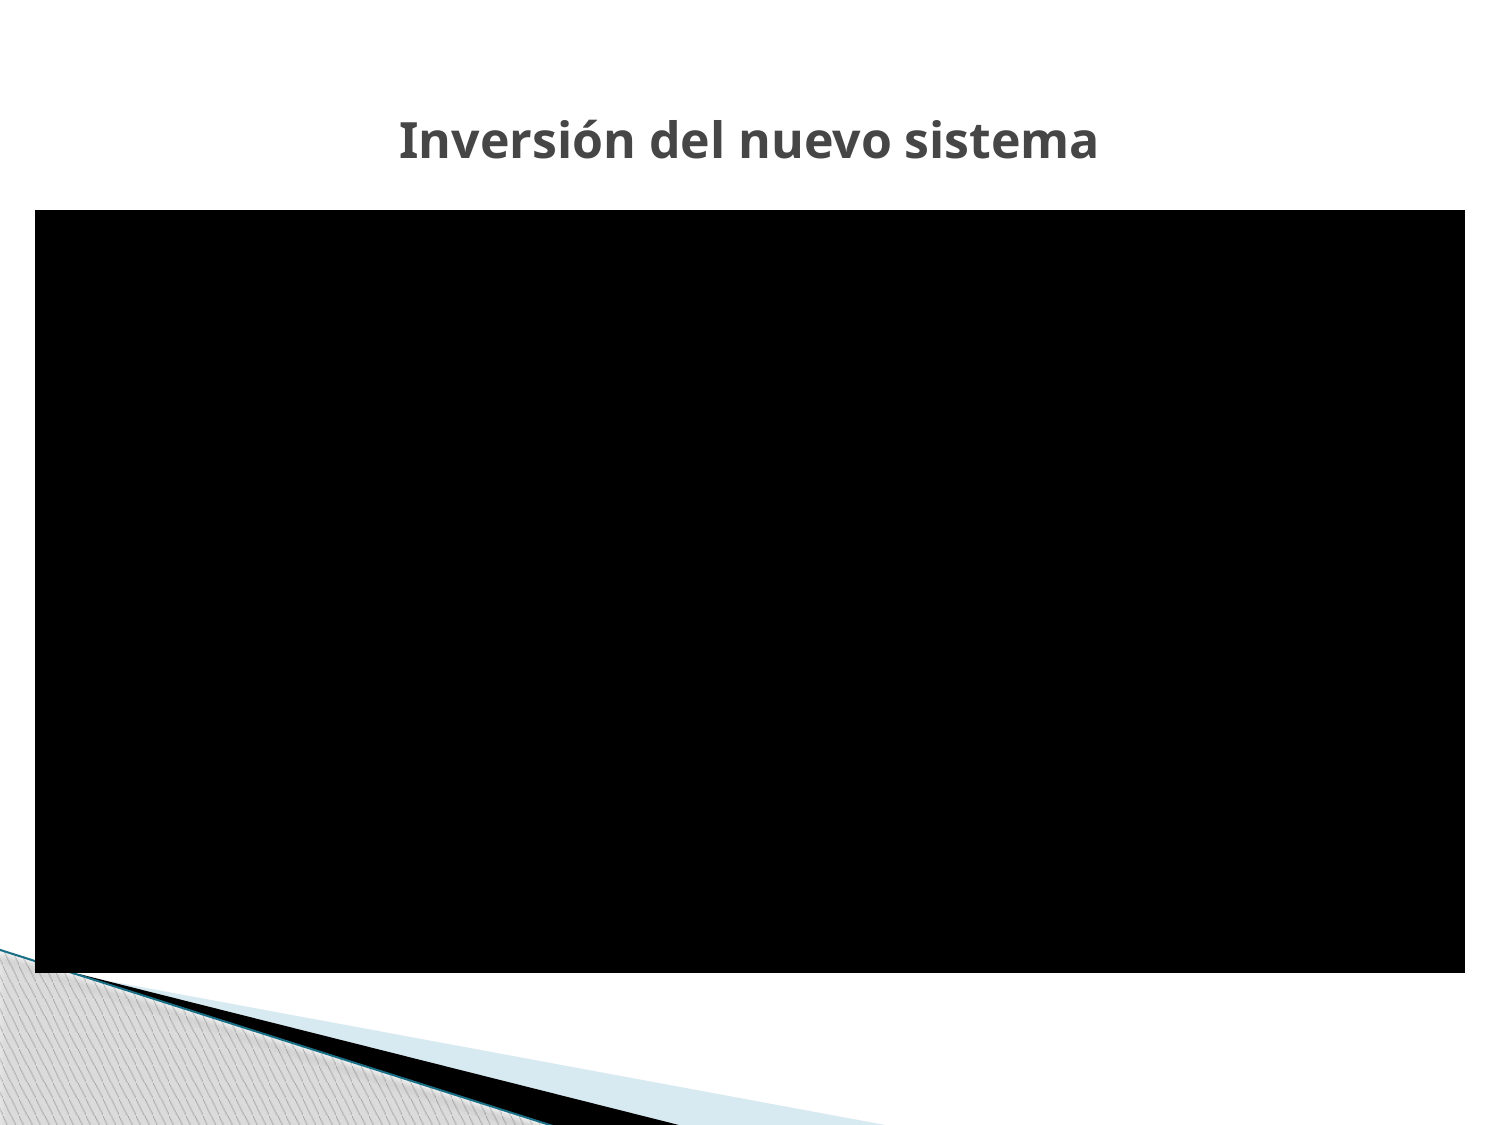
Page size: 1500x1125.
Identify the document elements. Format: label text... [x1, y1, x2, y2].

title Inversión del nuevo sistema [75, 45, 1425, 210]
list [34, 210, 1466, 973]
